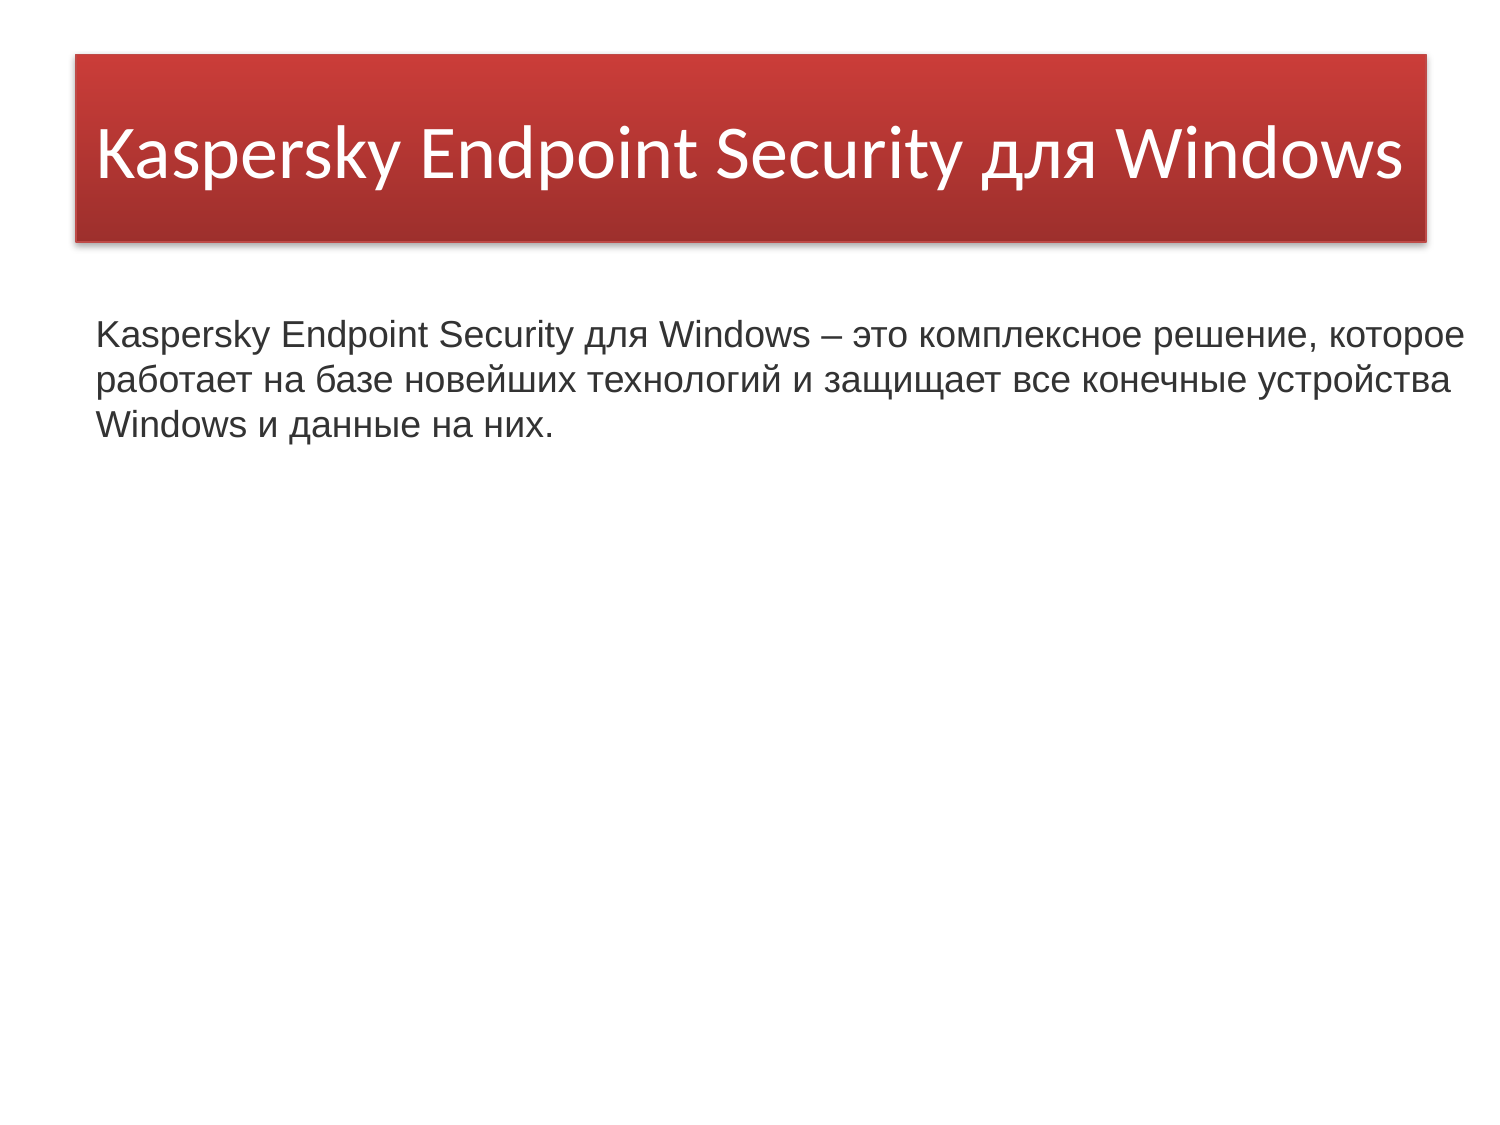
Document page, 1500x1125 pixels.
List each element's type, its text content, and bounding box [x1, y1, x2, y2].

text_box Kaspersky Endpoint Security для Windows – это комплексное решение, которое работает на базе новейших технологий и защищает все конечные устройства Windows и данные на них. [80, 302, 1500, 453]
text_box Kaspersky Endpoint Security для Windows [75, 54, 1427, 243]
